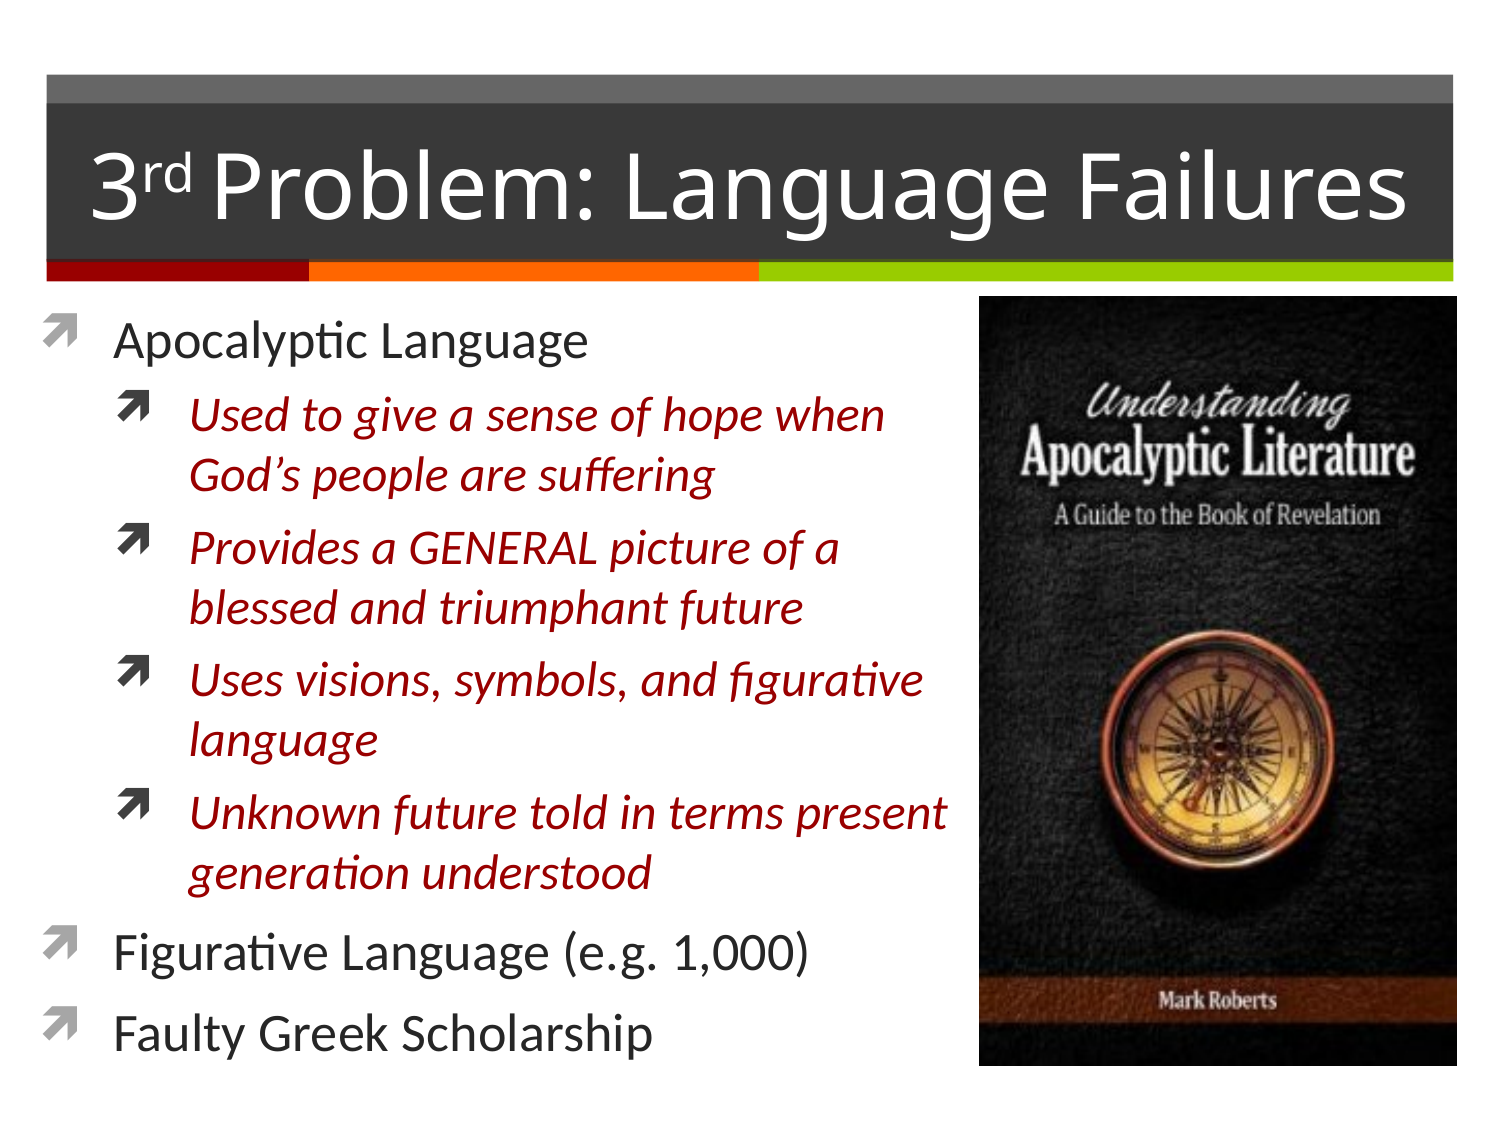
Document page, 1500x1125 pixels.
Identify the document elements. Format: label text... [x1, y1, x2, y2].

list Apocalyptic Language Used to give a sense of hope when God’s people are suffering Provides a GENERAL picture of a blessed and triumphant future Uses visions, symbols, and figurative language Unknown future told in terms present generation understood Figurative Language (e.g. 1,000) Faulty Greek Scholarship [23, 296, 969, 1066]
picture [978, 296, 1457, 1066]
title 3rd Problem: Language Failures [46, 103, 1454, 263]
